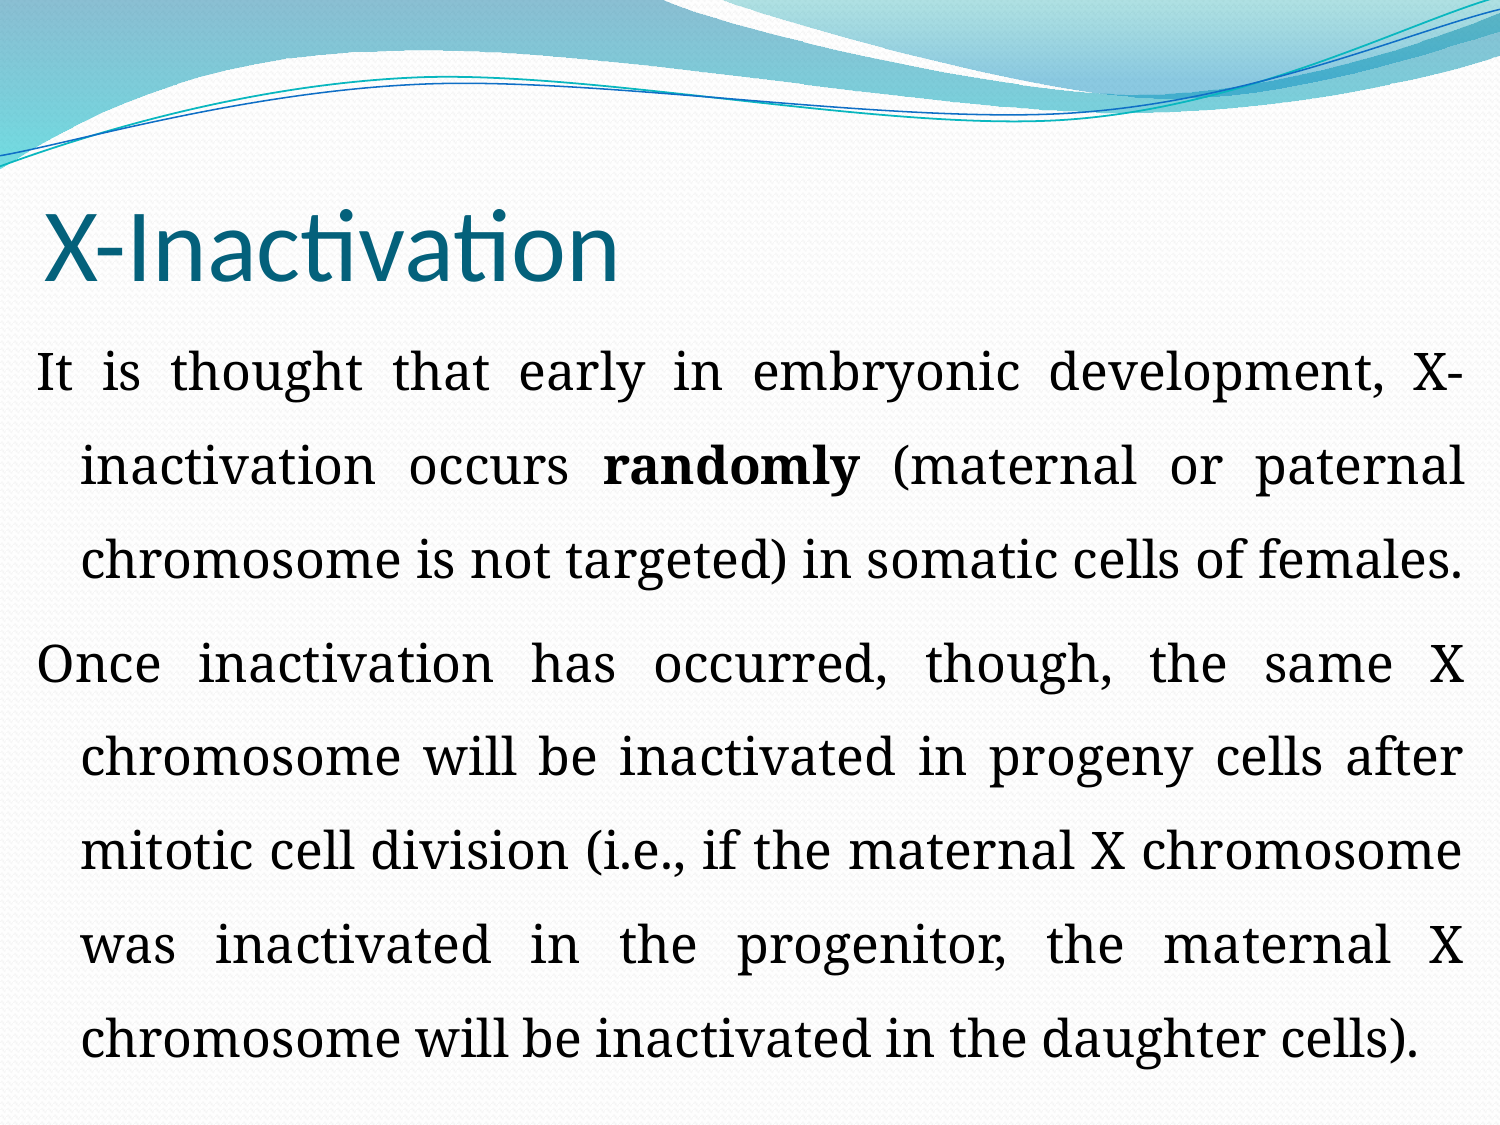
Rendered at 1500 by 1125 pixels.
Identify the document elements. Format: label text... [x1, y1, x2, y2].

list It is thought that early in embryonic development, X-inactivation occurs randomly (maternal or paternal chromosome is not targeted) in somatic cells of females. Once inactivation has occurred, though, the same X chromosome will be inactivated in progeny cells after mitotic cell division (i.e., if the maternal X chromosome was inactivated in the progenitor, the maternal X chromosome will be inactivated in the daughter cells). [22, 299, 1482, 1088]
title X-Inactivation [0, 112, 1458, 303]
